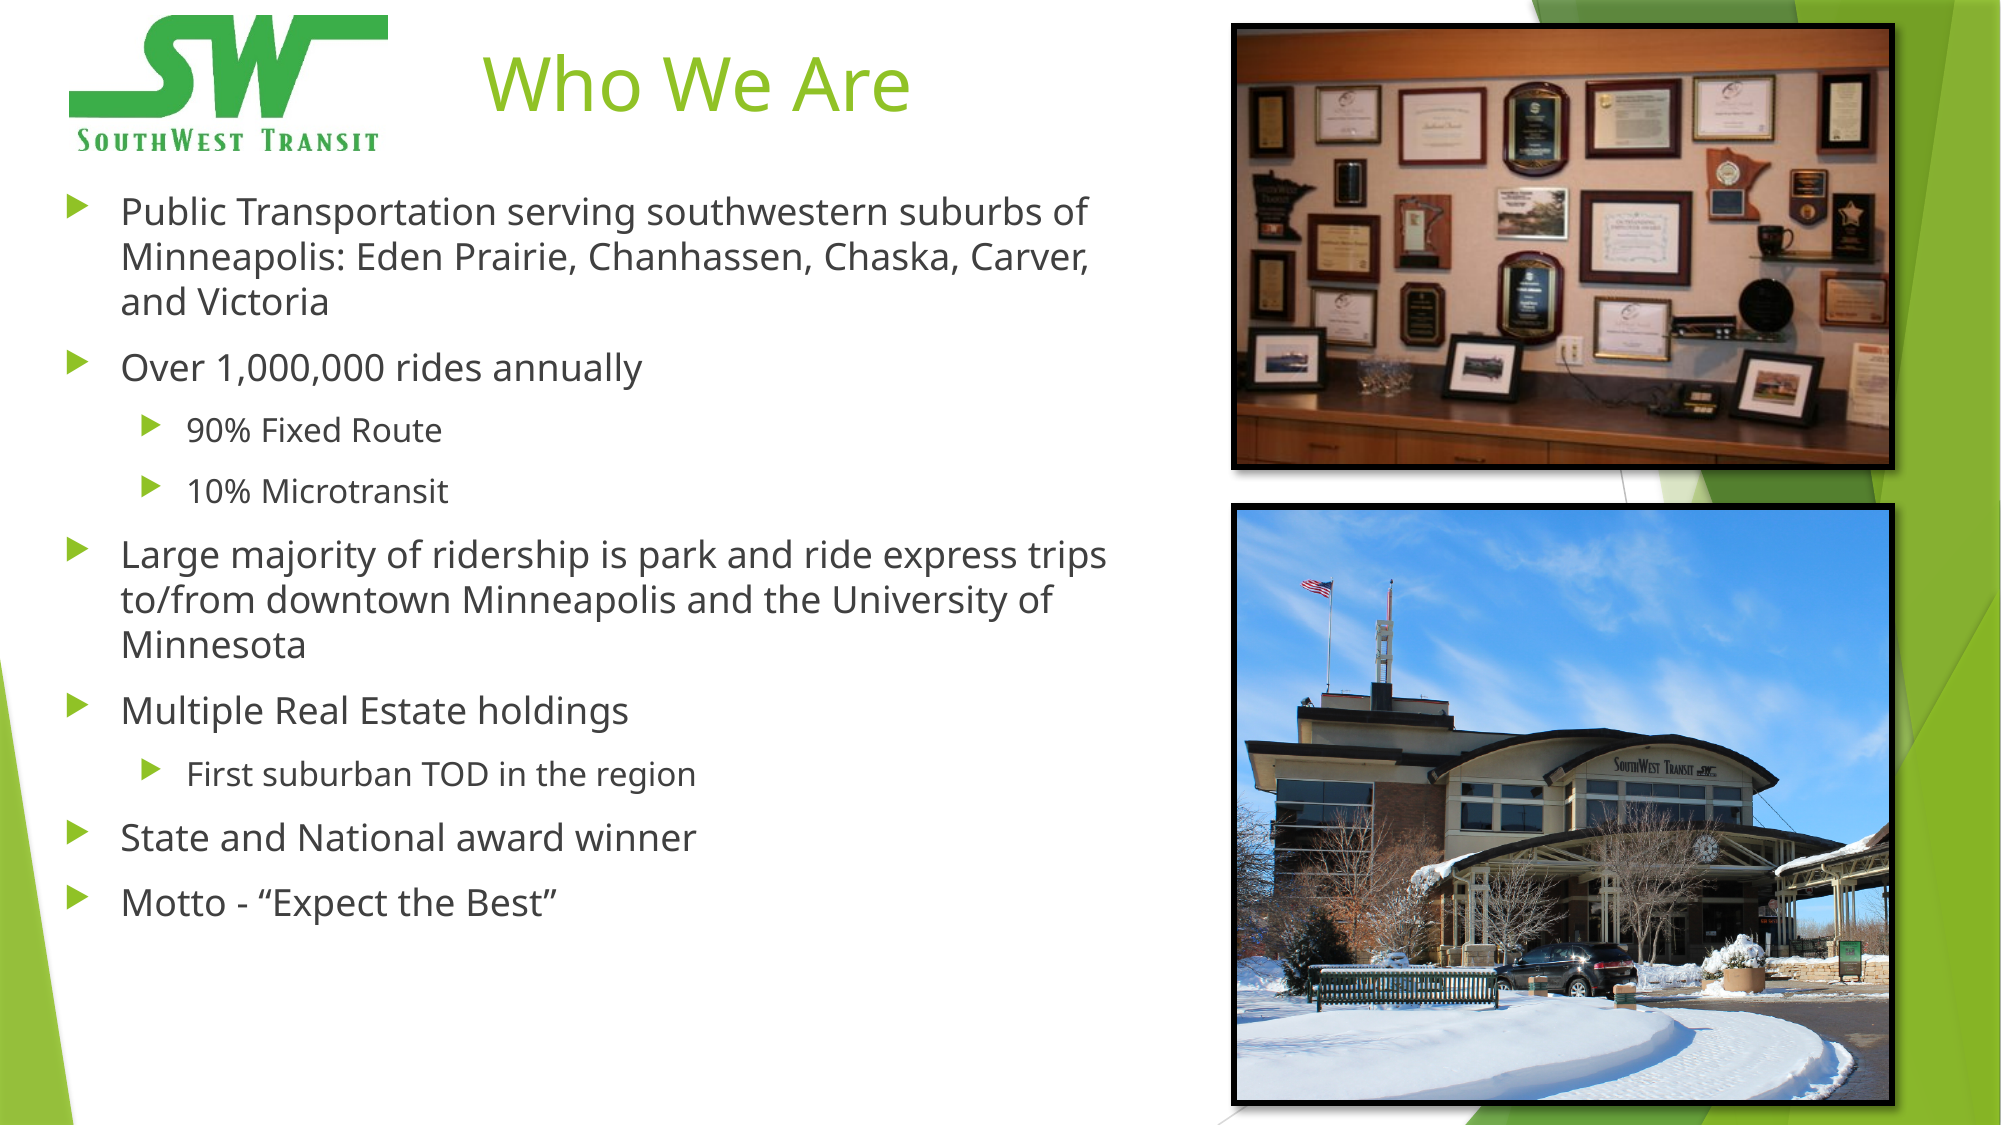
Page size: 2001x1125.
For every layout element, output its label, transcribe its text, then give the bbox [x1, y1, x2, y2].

picture [68, 15, 389, 152]
picture [1236, 28, 1890, 465]
picture [1236, 509, 1890, 1101]
list Public Transportation serving southwestern suburbs of Minneapolis: Eden Prairie, Chanhassen, Chaska, Carver, and Victoria Over 1,000,000 rides annually 90% Fixed Route 10% Microtransit Large majority of ridership is park and ride express trips to/from downtown Minneapolis and the University of Minnesota Multiple Real Estate holdings First suburban TOD in the region State and National award winner Motto - “Expect the Best” [49, 180, 1160, 1017]
title Who We Are [467, 29, 1230, 181]
